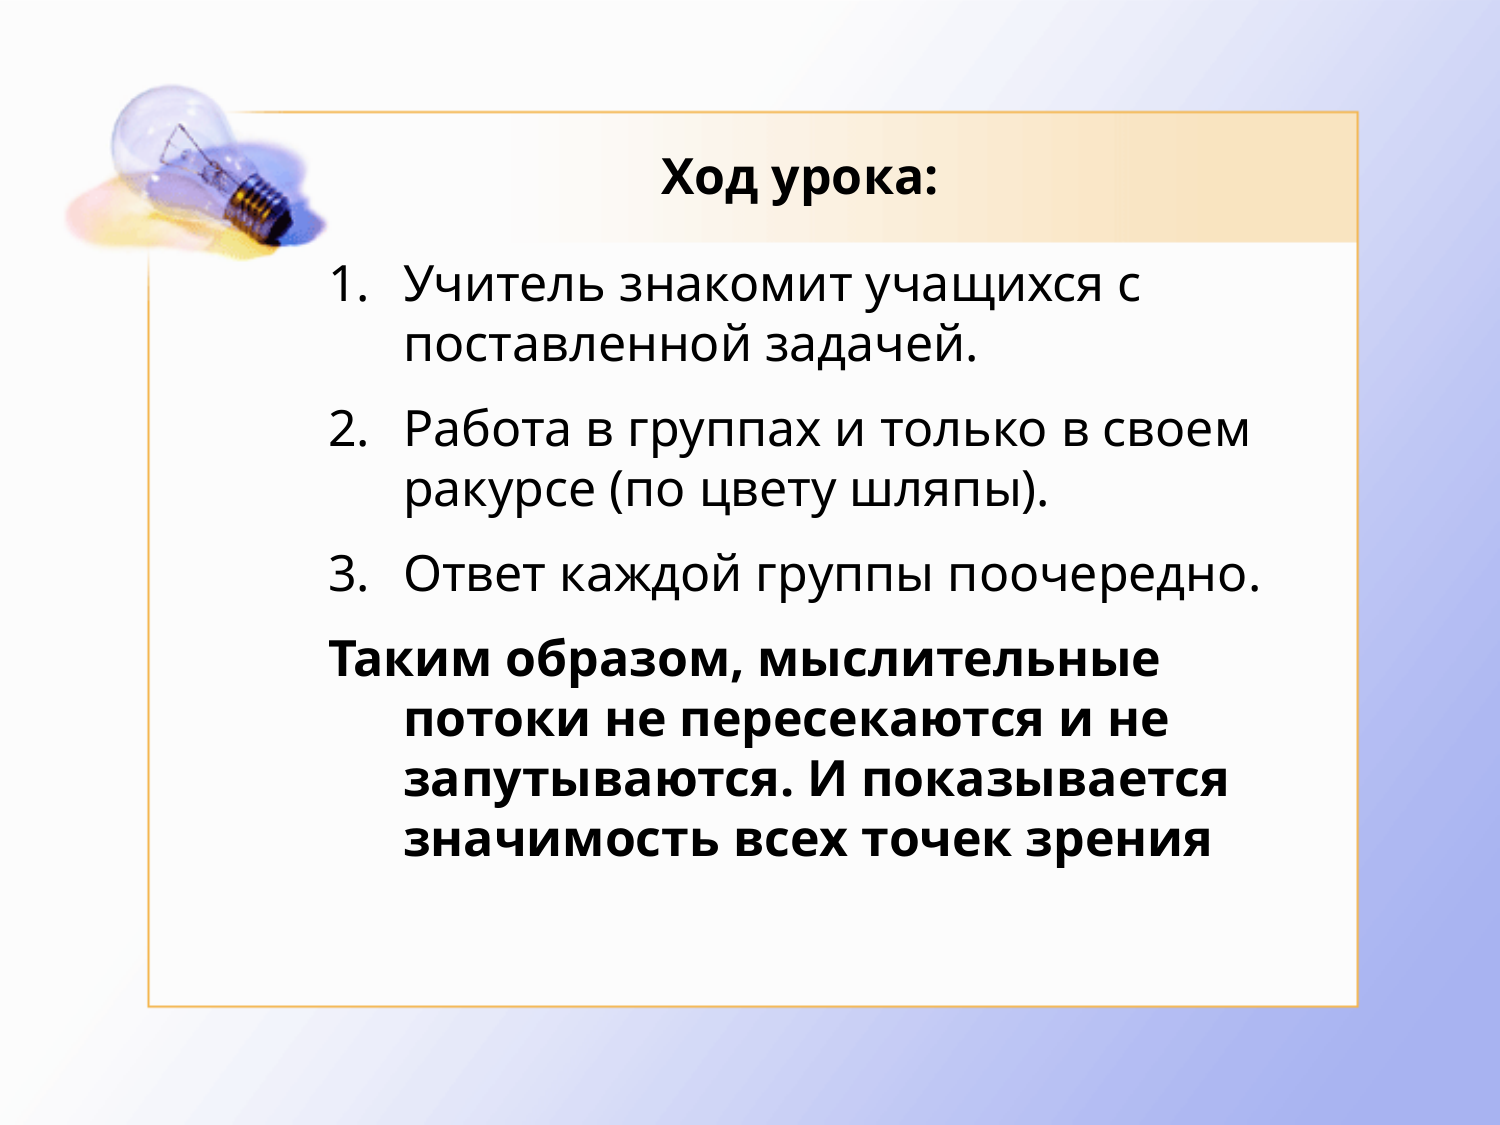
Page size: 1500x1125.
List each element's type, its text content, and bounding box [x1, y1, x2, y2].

list Учитель знакомит учащихся с поставленной задачей. Работа в группах и только в своем ракурсе (по цвету шляпы). Ответ каждой группы поочередно. Таким образом, мыслительные потоки не пересекаются и не запутываются. И показывается значимость всех точек зрения [312, 243, 1365, 1000]
title Ход урока: [324, 134, 1276, 223]
picture [0, 0, 1500, 1125]
